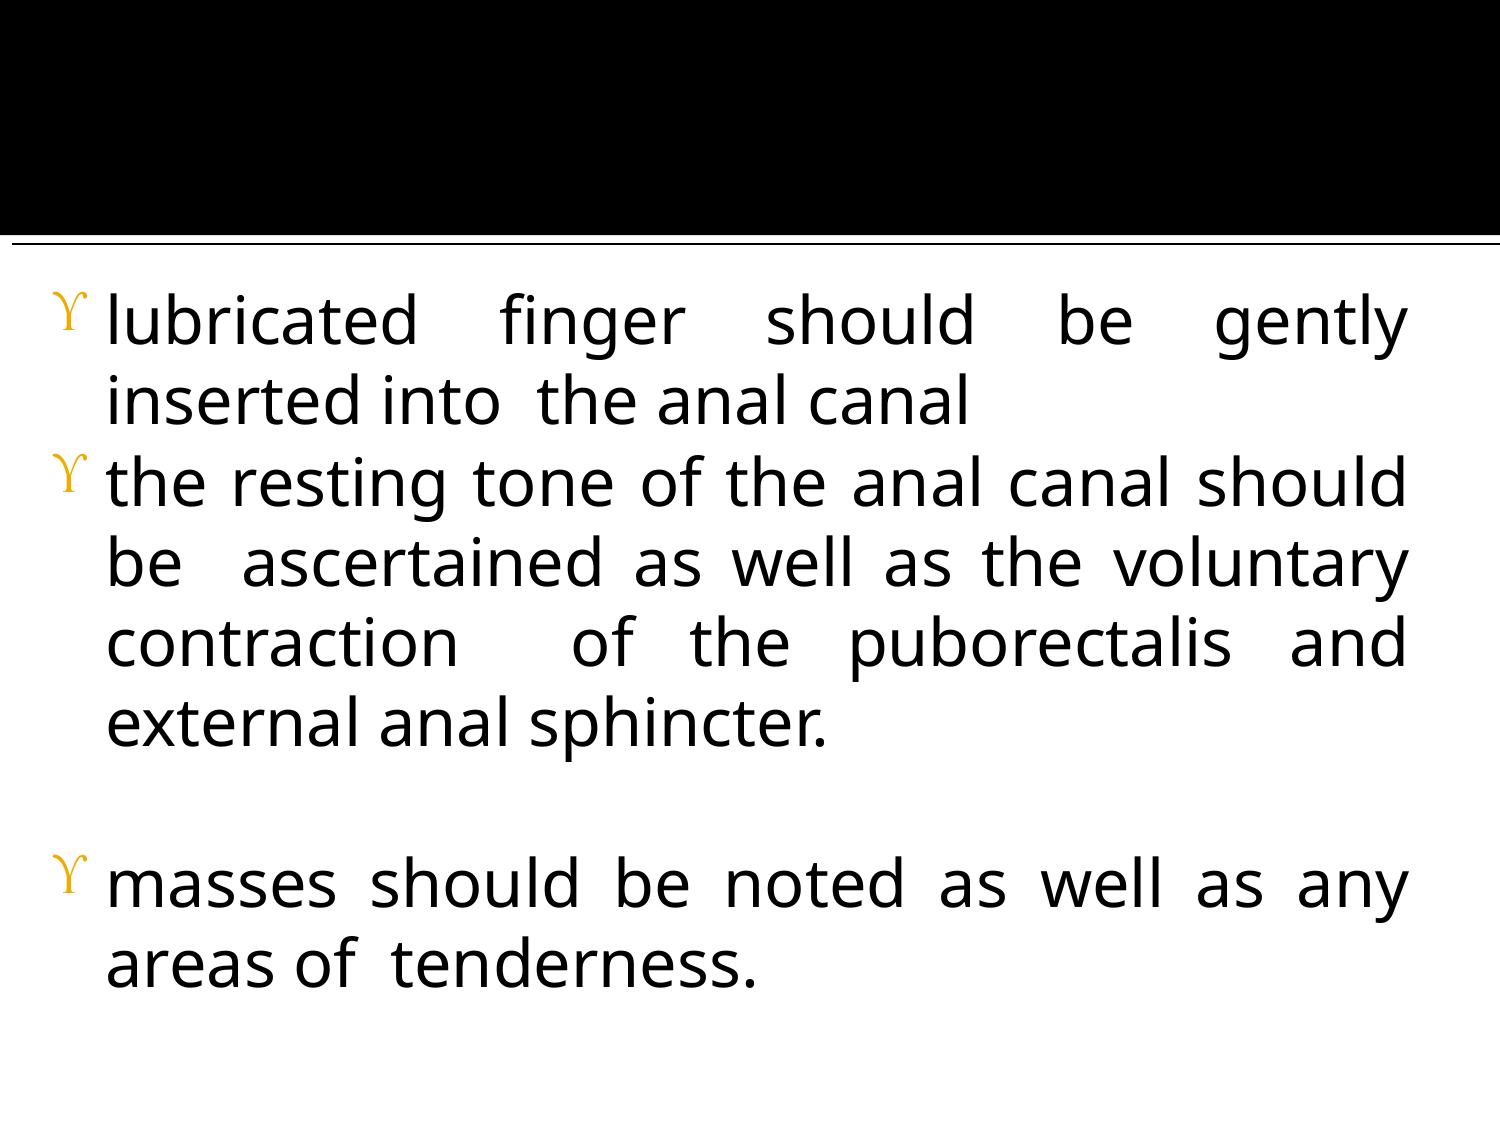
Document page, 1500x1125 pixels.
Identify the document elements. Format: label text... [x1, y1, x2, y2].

text_box [0, 0, 1500, 236]
text_box lubricated finger should be gently inserted into the anal canal the resting tone of the anal canal should be ascertained as well as the voluntary contraction of the puborectalis and external anal sphincter. masses should be noted as well as any areas of tenderness. [45, 275, 1417, 1001]
